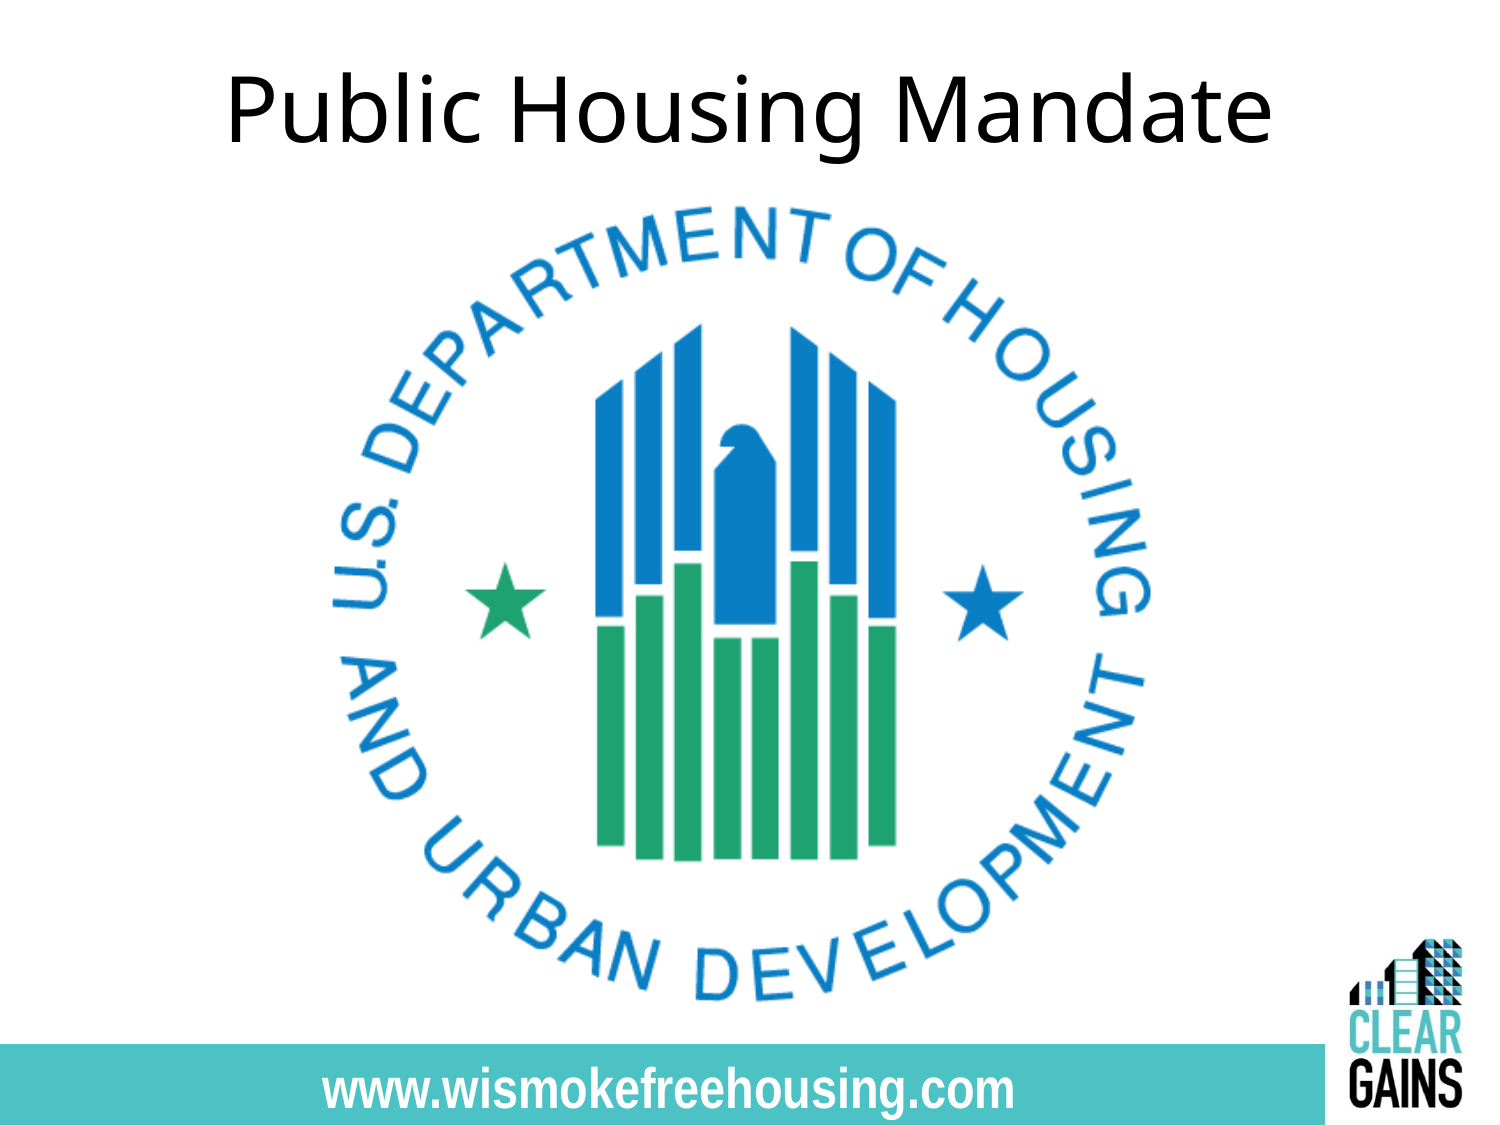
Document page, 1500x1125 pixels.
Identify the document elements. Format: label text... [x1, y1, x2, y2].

picture [1325, 914, 1487, 1125]
picture [312, 174, 1172, 1035]
text_box www.wismokefreehousing.com [0, 1044, 1320, 1125]
title Public Housing Mandate [75, 12, 1425, 200]
